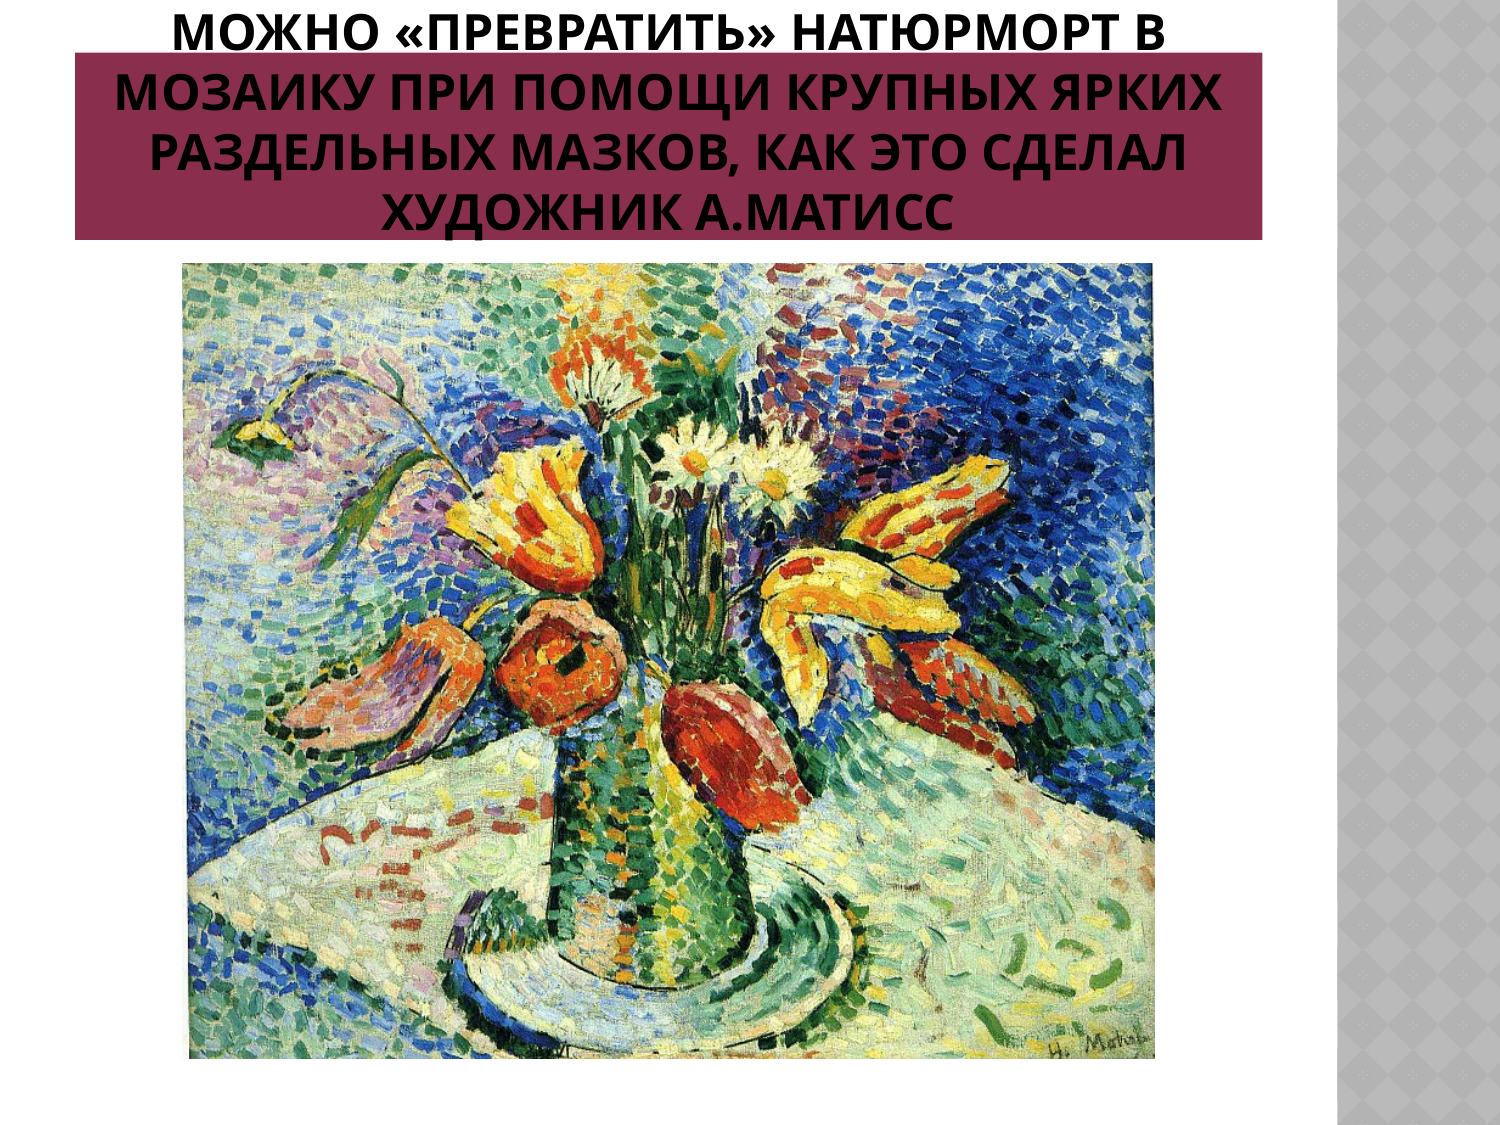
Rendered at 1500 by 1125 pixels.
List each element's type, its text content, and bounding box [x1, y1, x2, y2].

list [181, 263, 1156, 1060]
title Можно «превратить» натюрморт в мозаику при помощи крупных ярких раздельных мазков, как это сделал художник А.Матисс [75, 52, 1263, 240]
